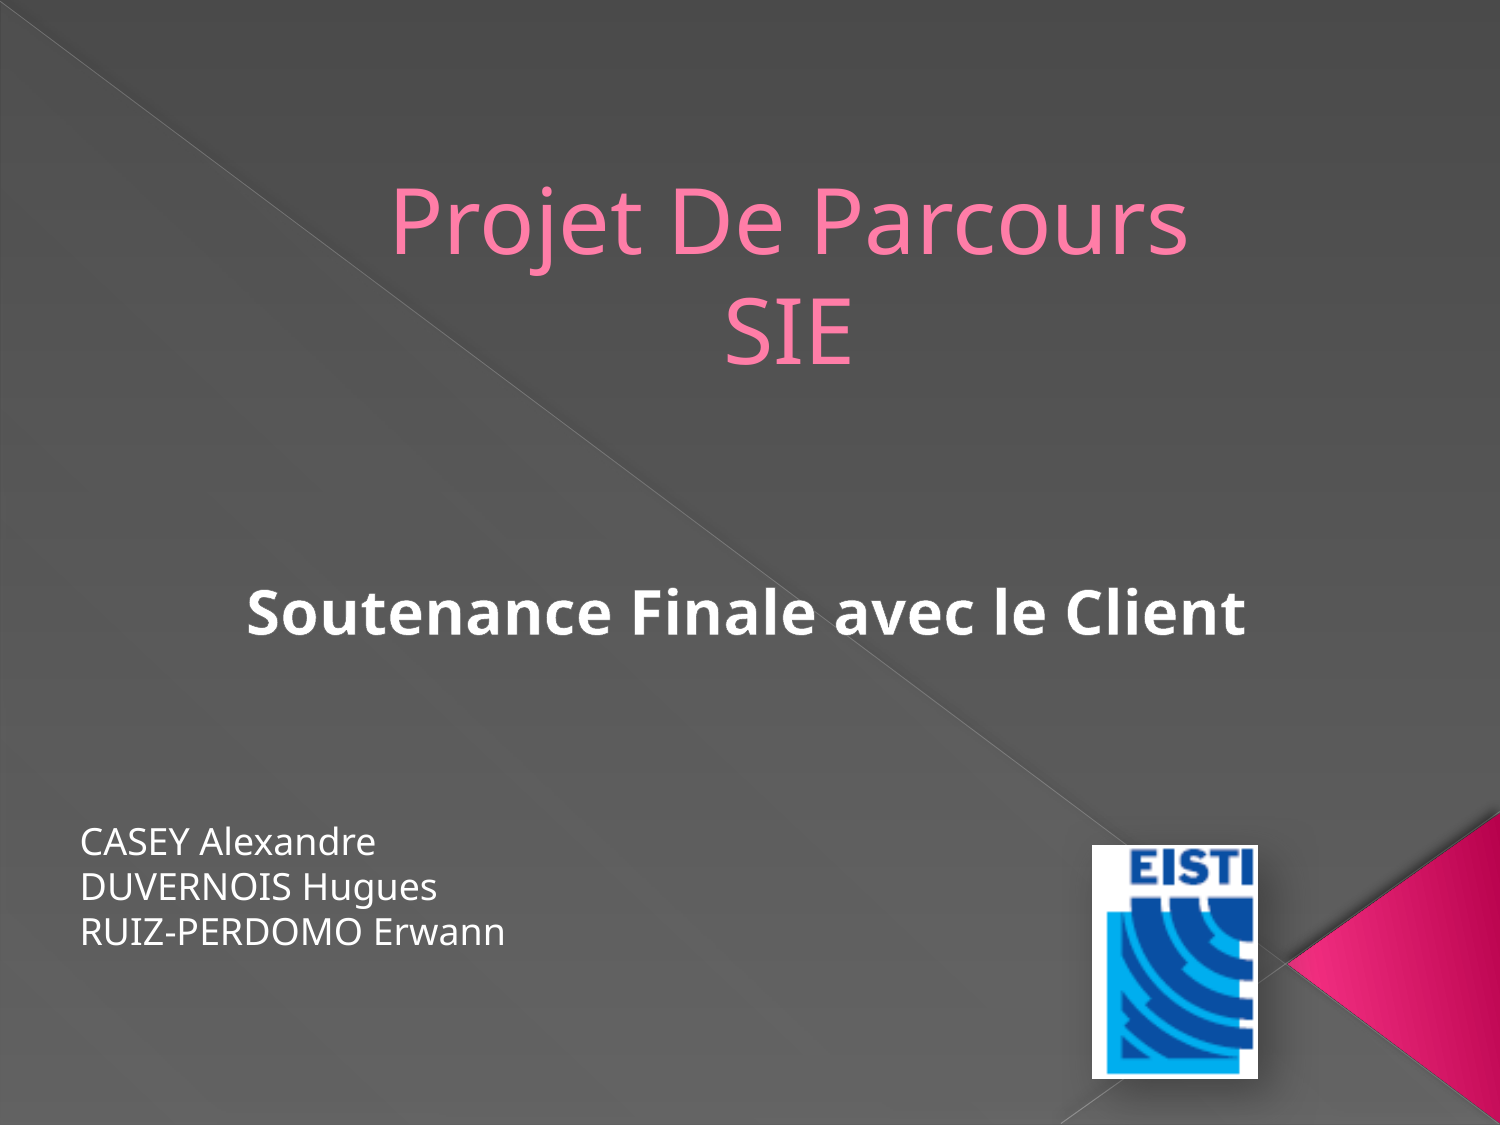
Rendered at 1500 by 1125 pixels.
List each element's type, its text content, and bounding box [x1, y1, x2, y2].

subtitle Soutenance Finale avec le Client [88, 538, 1412, 681]
picture [1092, 845, 1259, 1079]
title Projet De Parcours SIE [88, 113, 1412, 433]
text_box CASEY Alexandre DUVERNOIS Hugues RUIZ-PERDOMO Erwann [64, 810, 526, 961]
